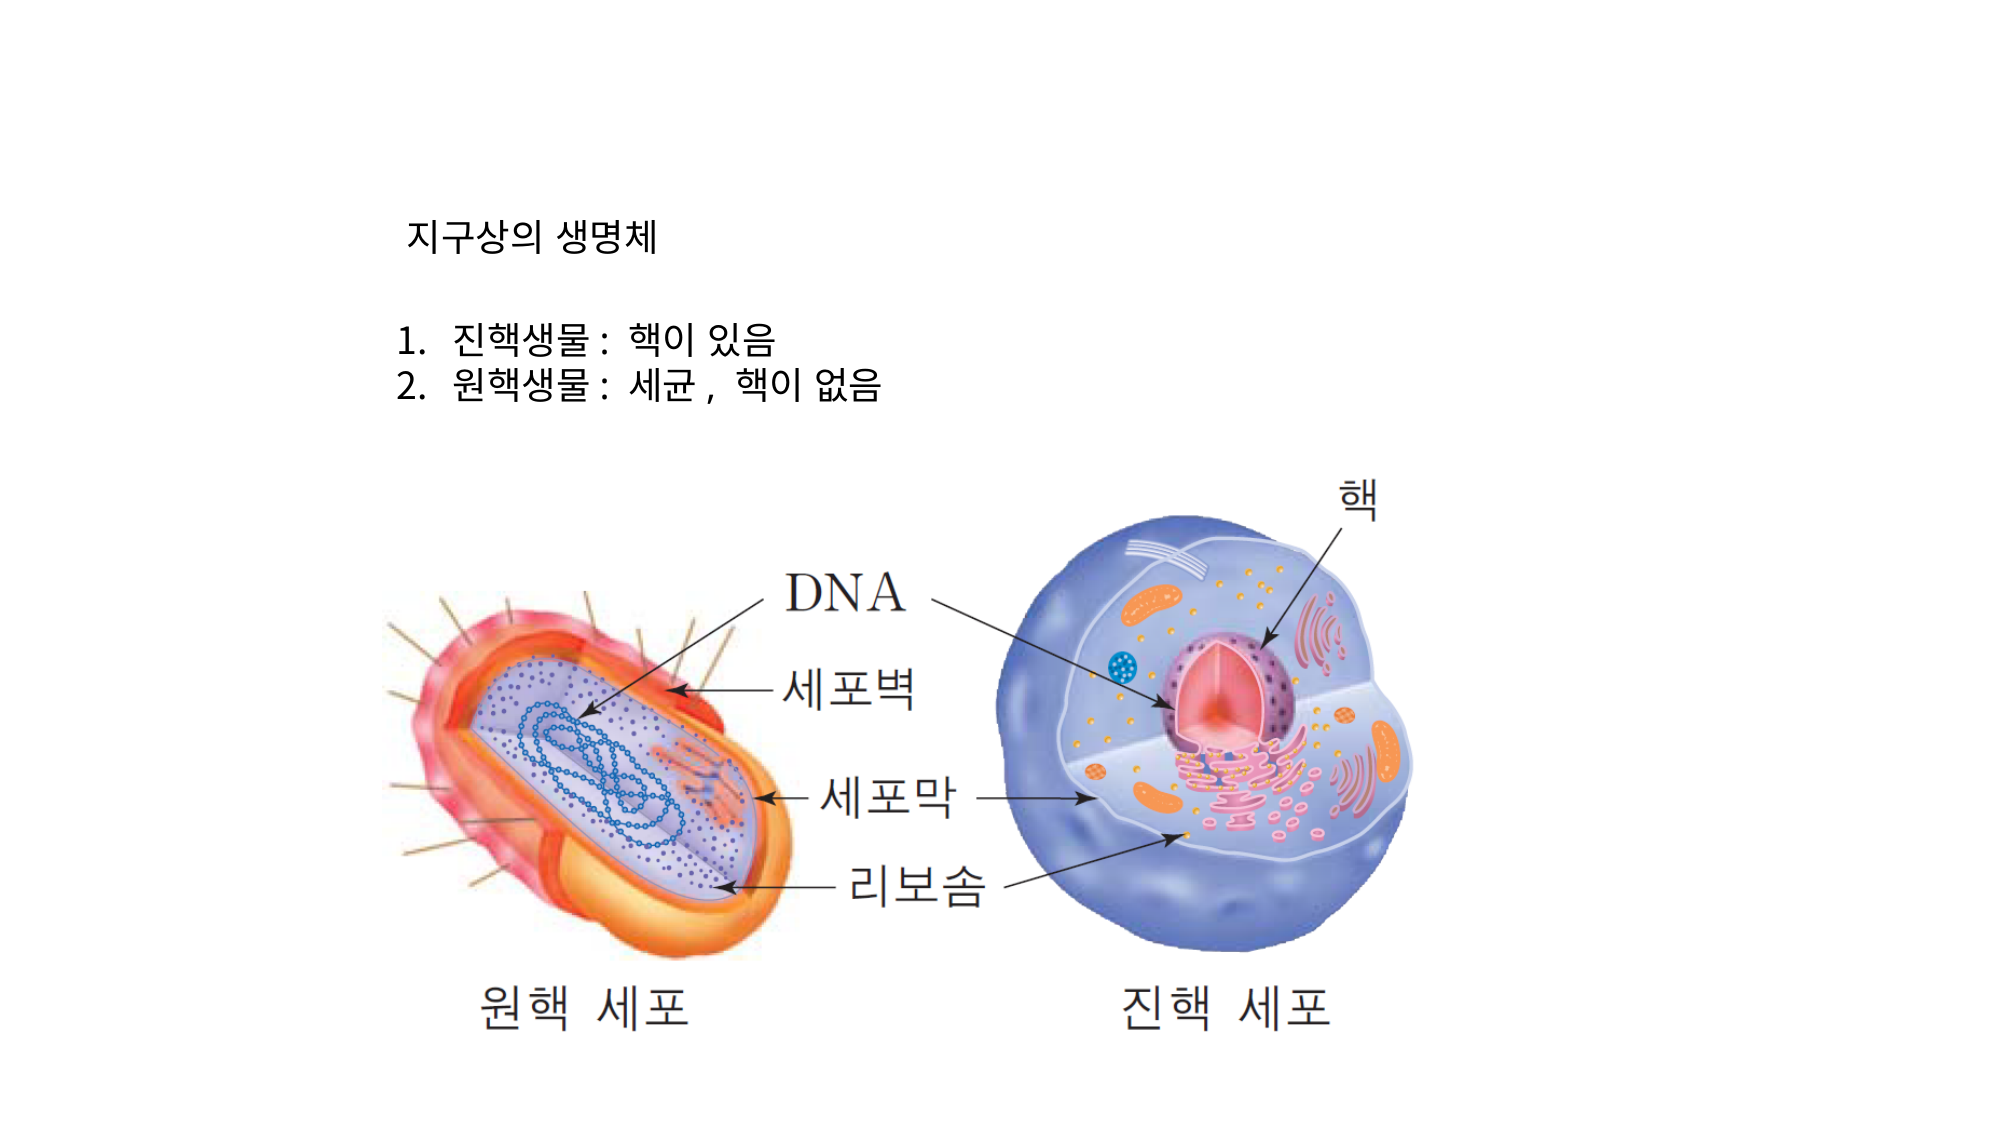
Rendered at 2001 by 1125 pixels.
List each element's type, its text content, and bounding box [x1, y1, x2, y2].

text_box 진핵생물: 핵이 있음 원핵생물: 세균, 핵이 없음 [381, 309, 899, 415]
picture [366, 458, 1436, 1046]
text_box 지구상의 생명체 [392, 206, 674, 267]
